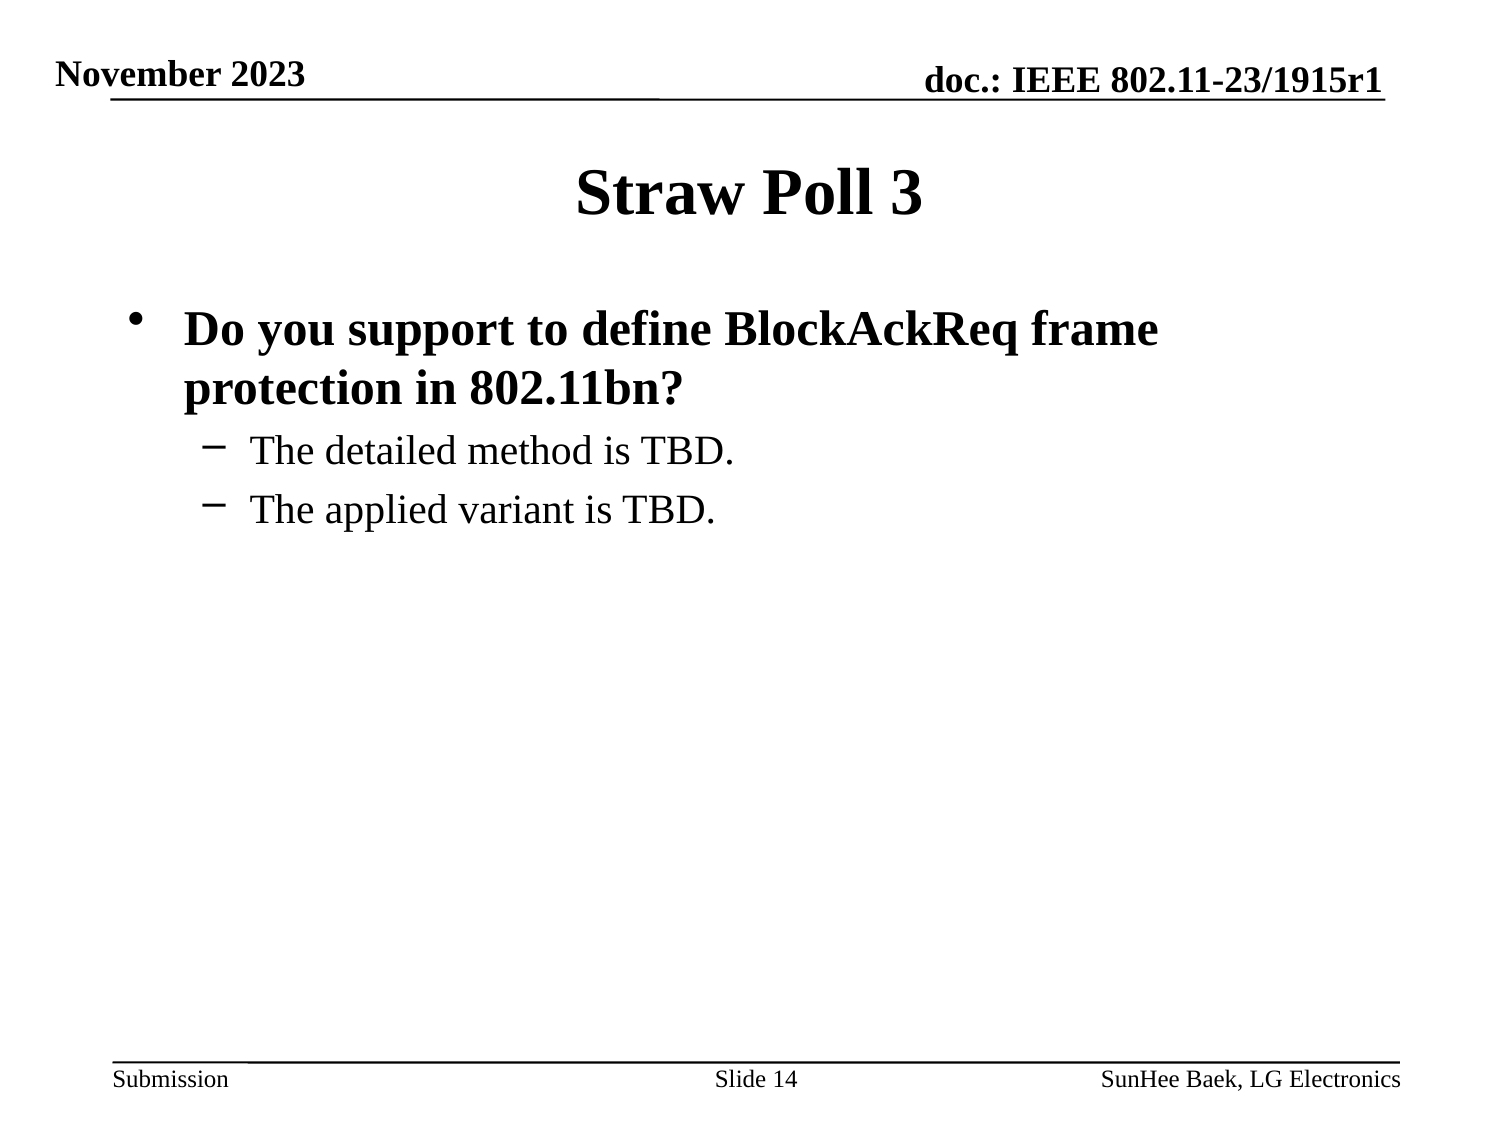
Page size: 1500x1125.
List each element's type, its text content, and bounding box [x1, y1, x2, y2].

title Straw Poll 3 [112, 112, 1388, 263]
footer SunHee Baek, LG Electronics [1096, 1061, 1402, 1093]
slide_number Slide 14 [712, 1061, 800, 1093]
list Do you support to define BlockAckReq frame protection in 802.11bn? The detailed method is TBD. The applied variant is TBD. [112, 287, 1388, 1000]
